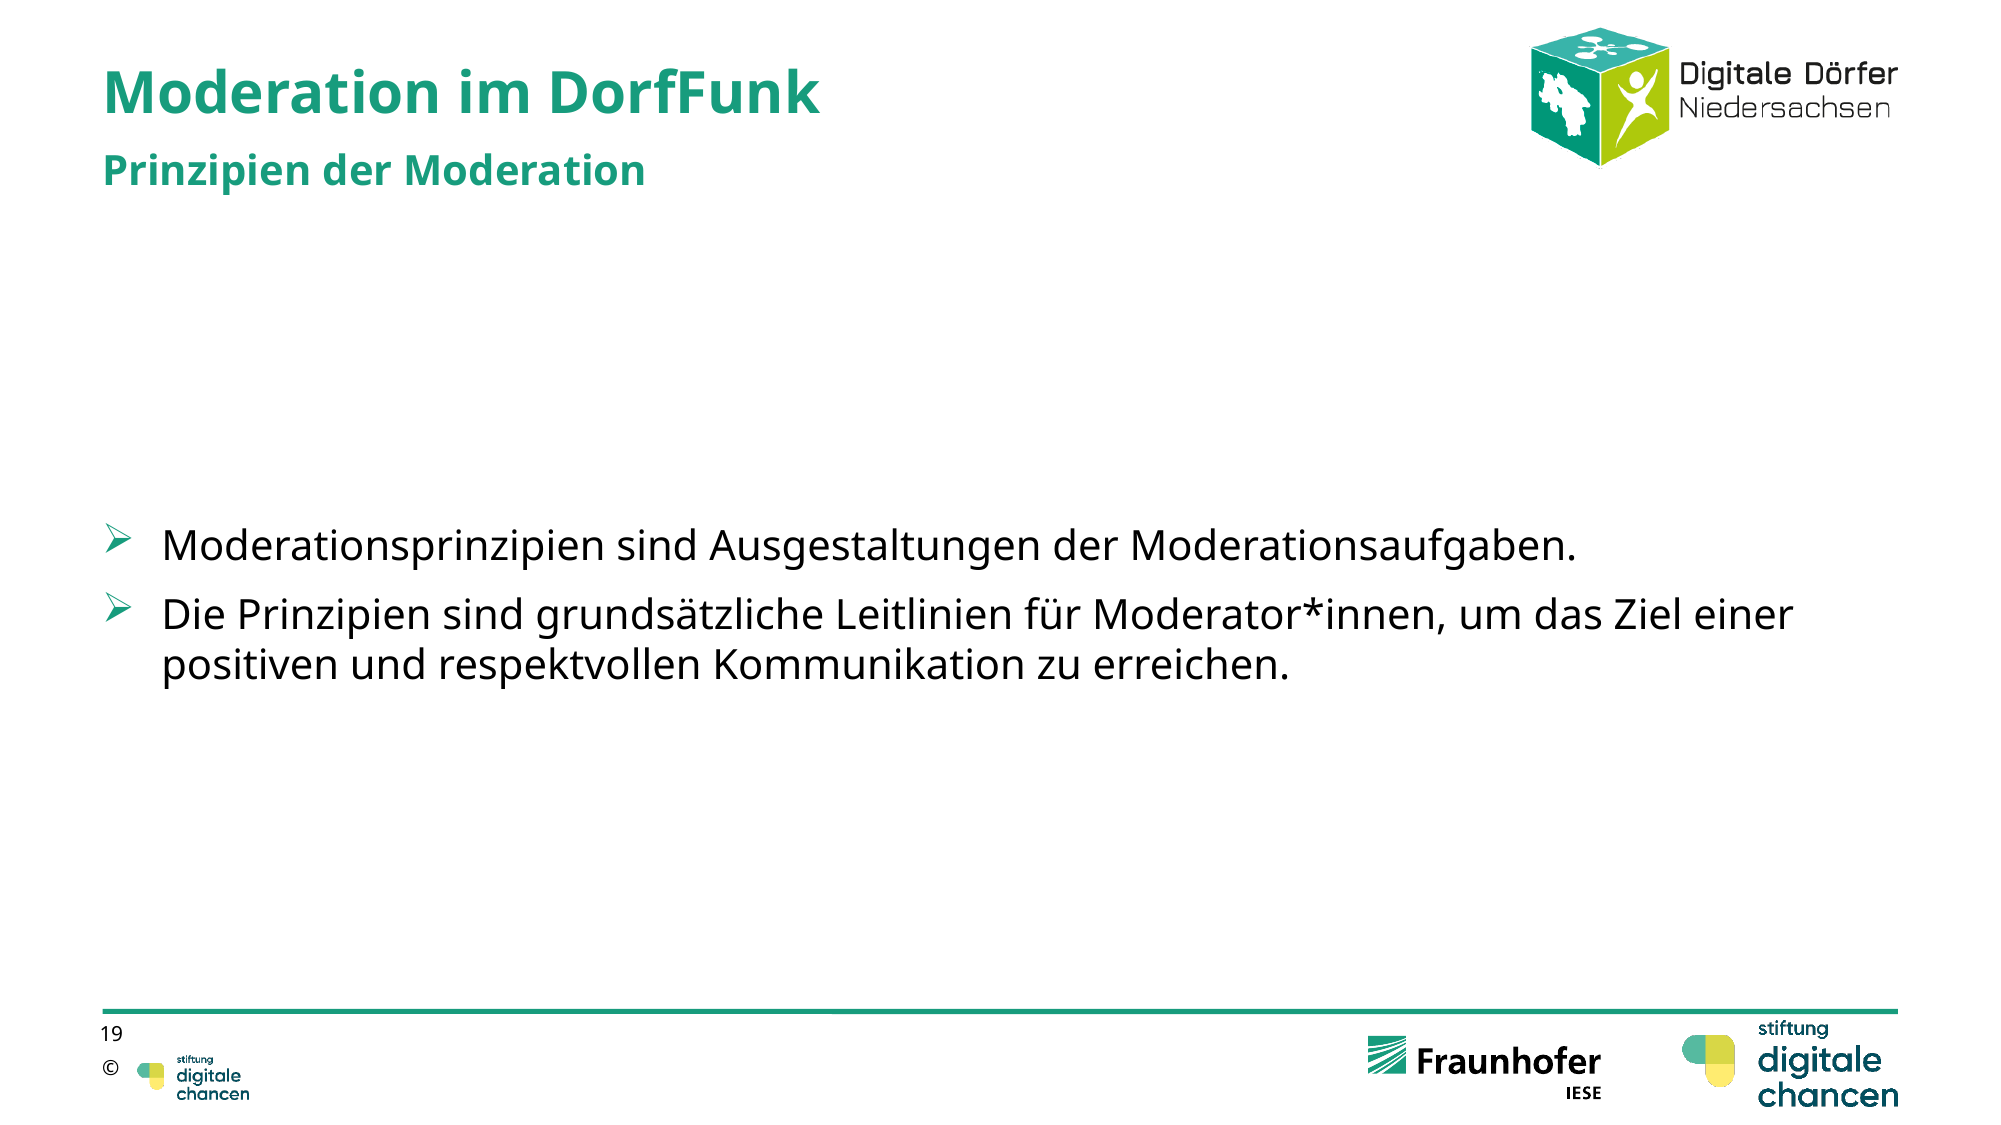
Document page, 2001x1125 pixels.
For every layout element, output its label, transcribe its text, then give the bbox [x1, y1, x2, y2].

picture [1682, 1020, 1898, 1107]
list Moderationsprinzipien sind Ausgestaltungen der Moderationsaufgaben. Die Prinzipien sind grundsätzliche Leitlinien für Moderator*innen, um das Ziel einer positiven und respektvollen Kommunikation zu erreichen. [102, 218, 1898, 988]
title Moderation im DorfFunk [102, 54, 1898, 143]
picture [137, 1055, 249, 1100]
picture [1529, 26, 1898, 54]
subtitle Prinzipien der Moderation [102, 143, 1898, 201]
